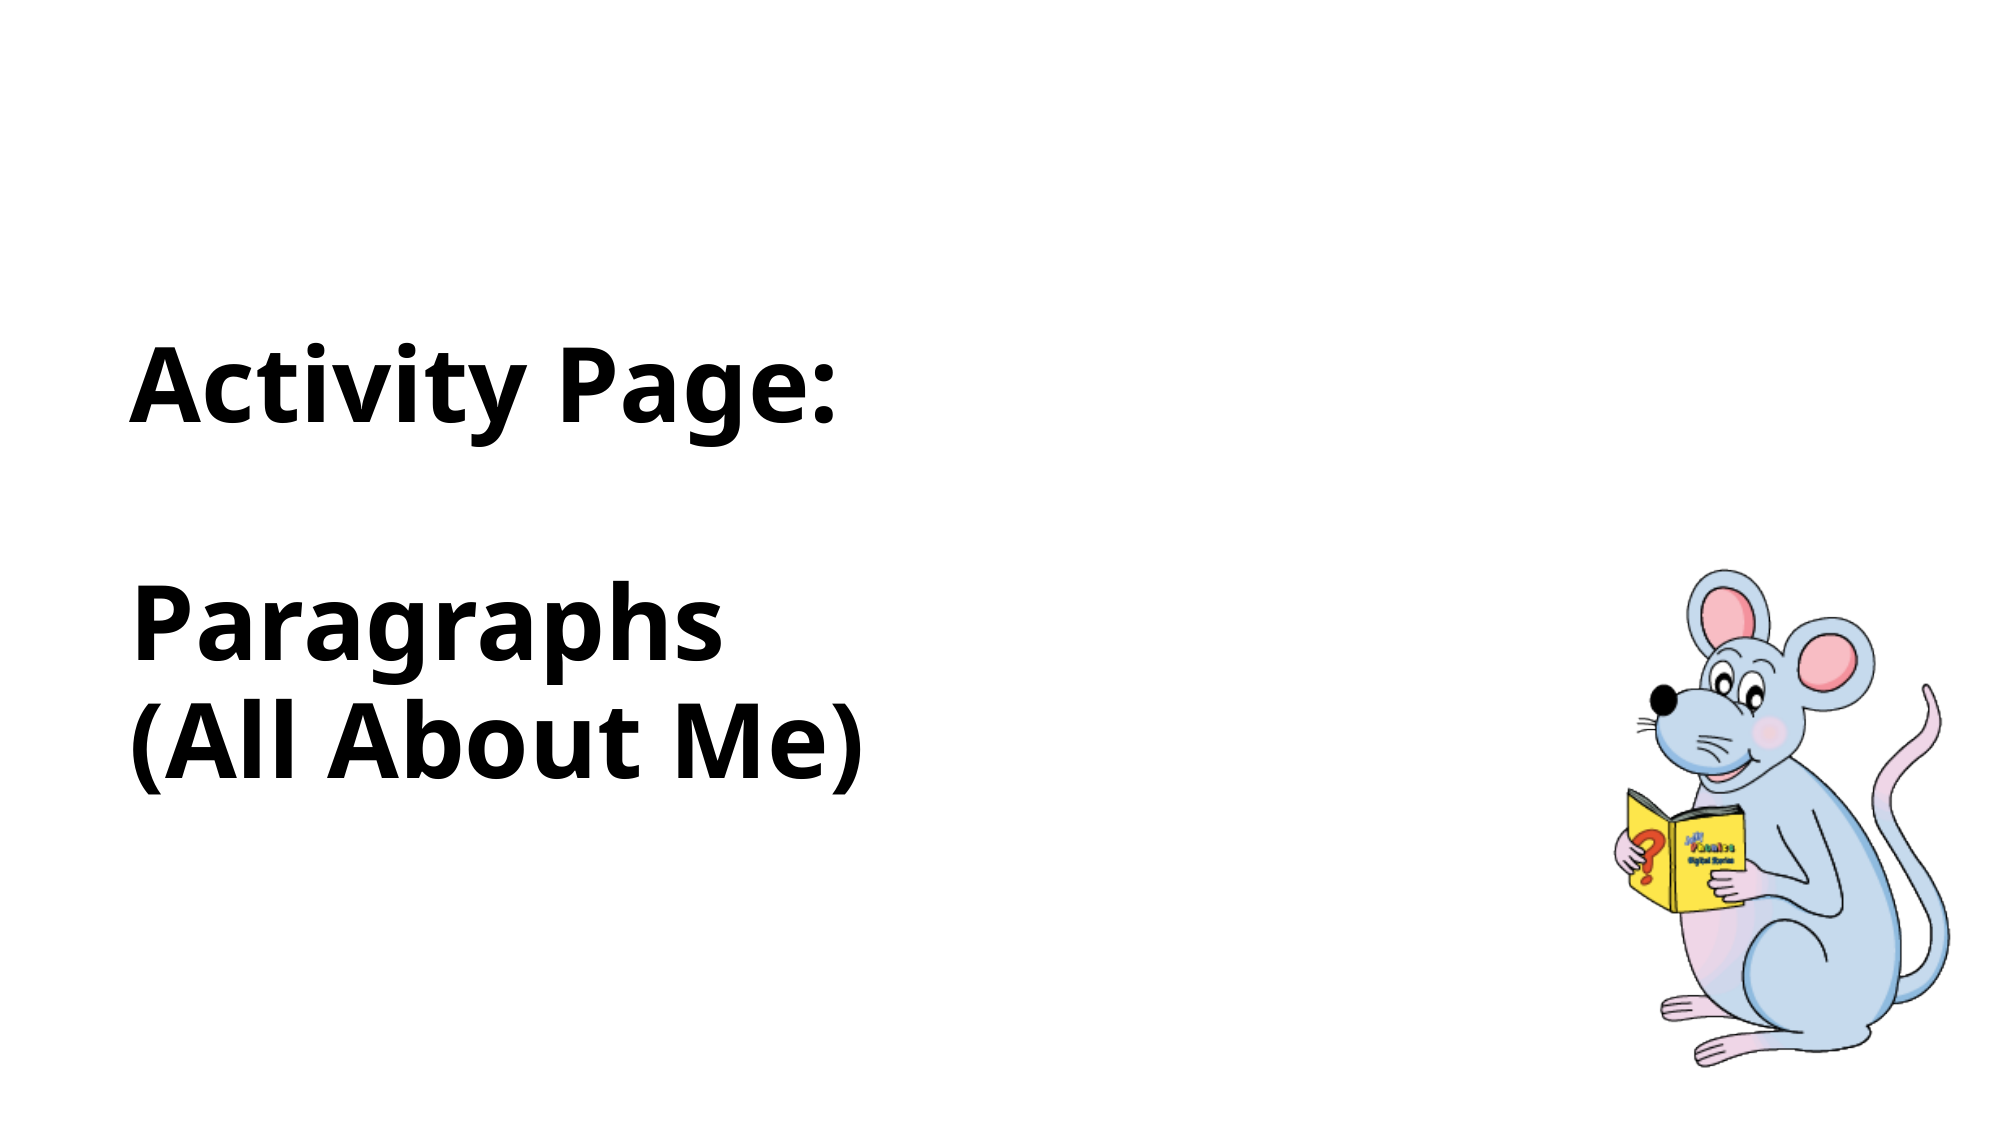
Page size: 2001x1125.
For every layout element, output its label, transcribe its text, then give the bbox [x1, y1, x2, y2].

text_box Activity Page: Paragraphs (All About Me) [115, 325, 1566, 818]
picture [1604, 562, 1952, 1073]
